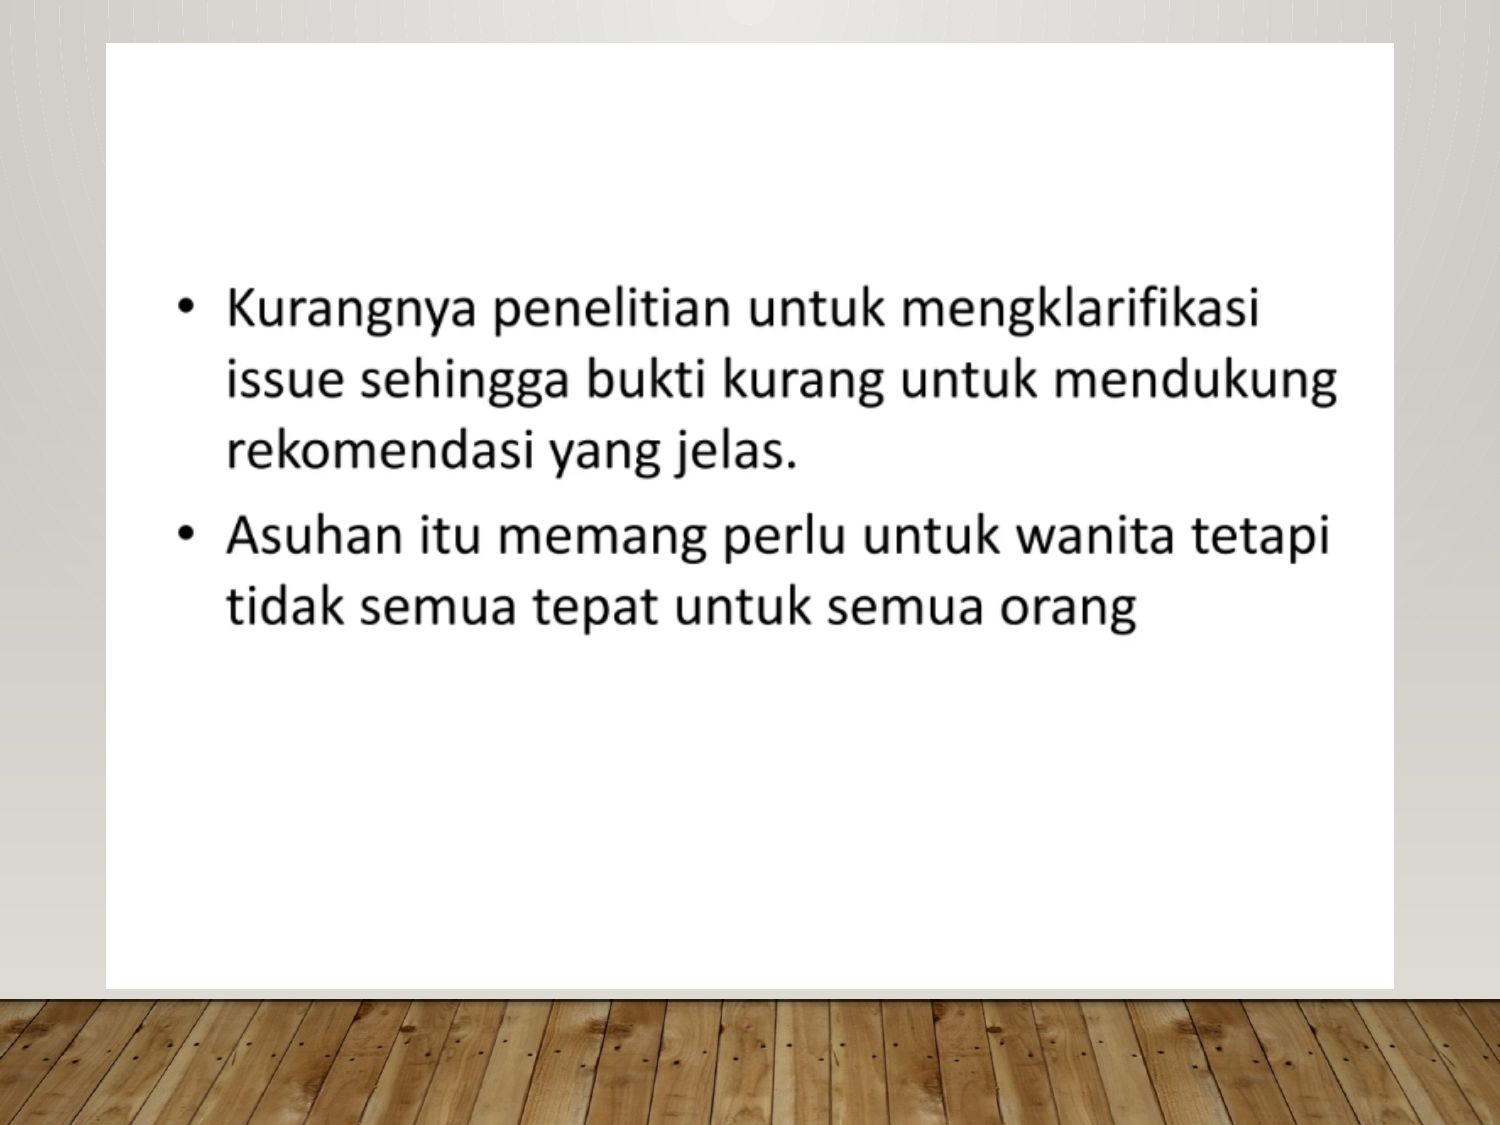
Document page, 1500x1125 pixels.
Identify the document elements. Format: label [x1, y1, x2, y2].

picture [0, 999, 1500, 1125]
picture [105, 43, 1395, 989]
